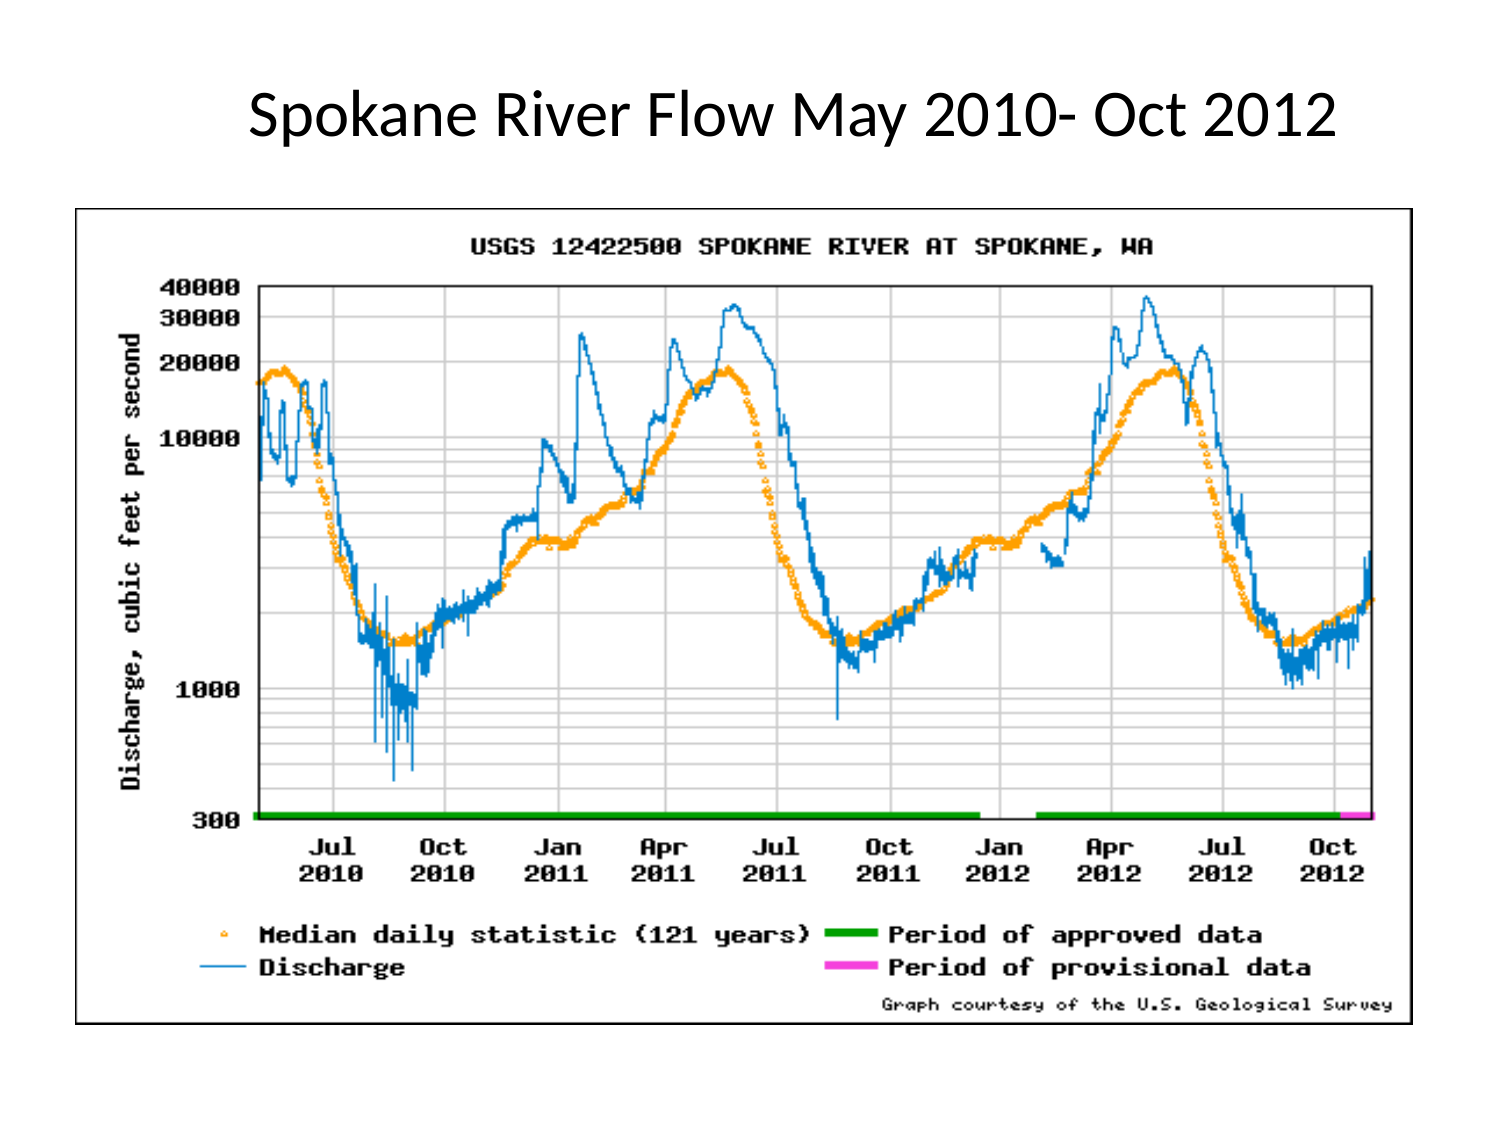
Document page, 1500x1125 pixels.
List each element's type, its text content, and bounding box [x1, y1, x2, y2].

title Spokane River Flow May 2010- Oct 2012 [162, 45, 1425, 175]
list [74, 208, 1413, 1026]
